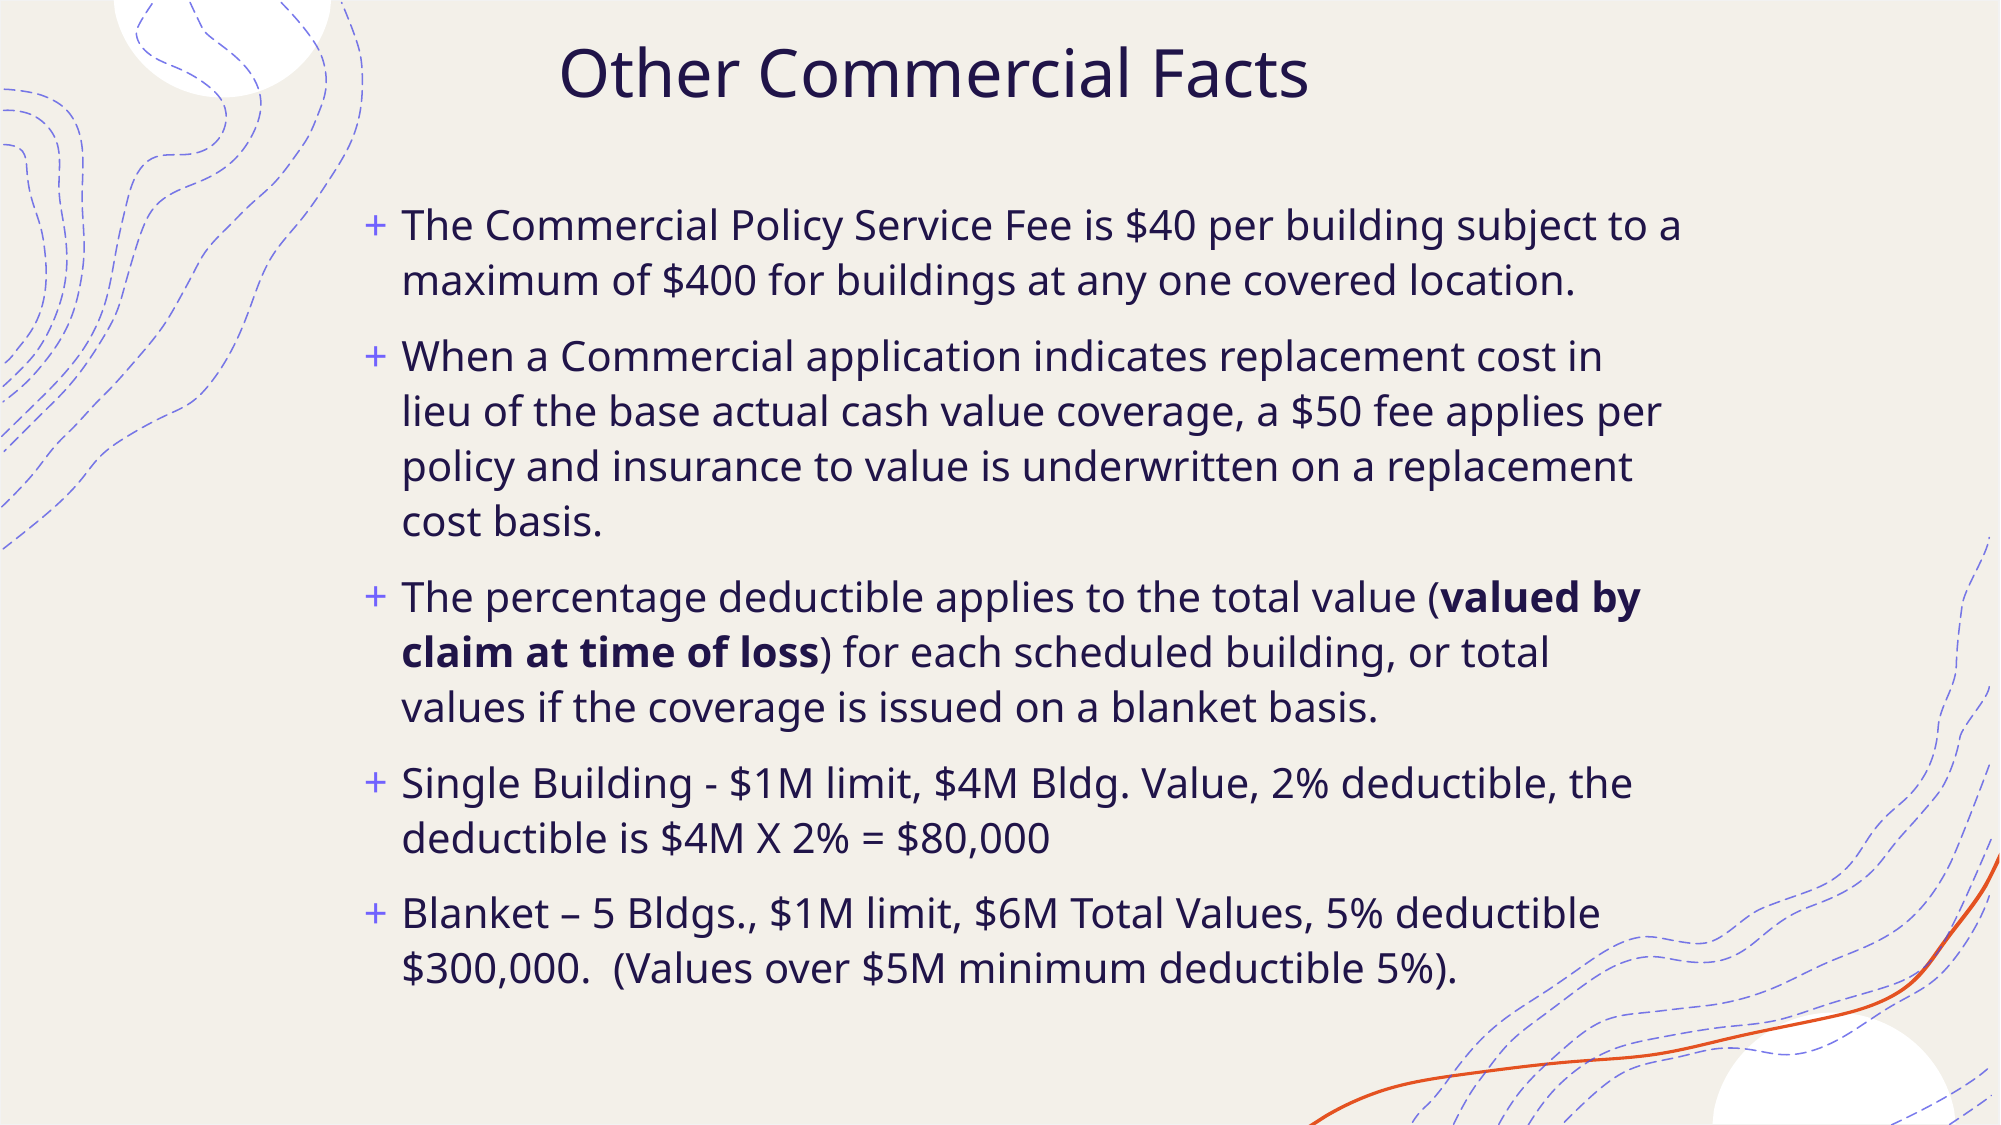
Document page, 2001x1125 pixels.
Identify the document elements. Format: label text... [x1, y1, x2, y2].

title Other Commercial Facts [543, 31, 1894, 112]
list The Commercial Policy Service Fee is $40 per building subject to a maximum of $400 for buildings at any one covered location. When a Commercial application indicates replacement cost in lieu of the base actual cash value coverage, a $50 fee applies per policy and insurance to value is underwritten on a replacement cost basis. The percentage deductible applies to the total value (valued by claim at time of loss) for each scheduled building, or total values if the coverage is issued on a blanket basis. Single Building - $1M limit, $4M Bldg. Value, 2% deductible, the deductible is $4M X 2% = $80,000 Blanket – 5 Bldgs., $1M limit, $6M Total Values, 5% deductible $300,000. (Values over $5M minimum deductible 5%). [348, 186, 1699, 1035]
